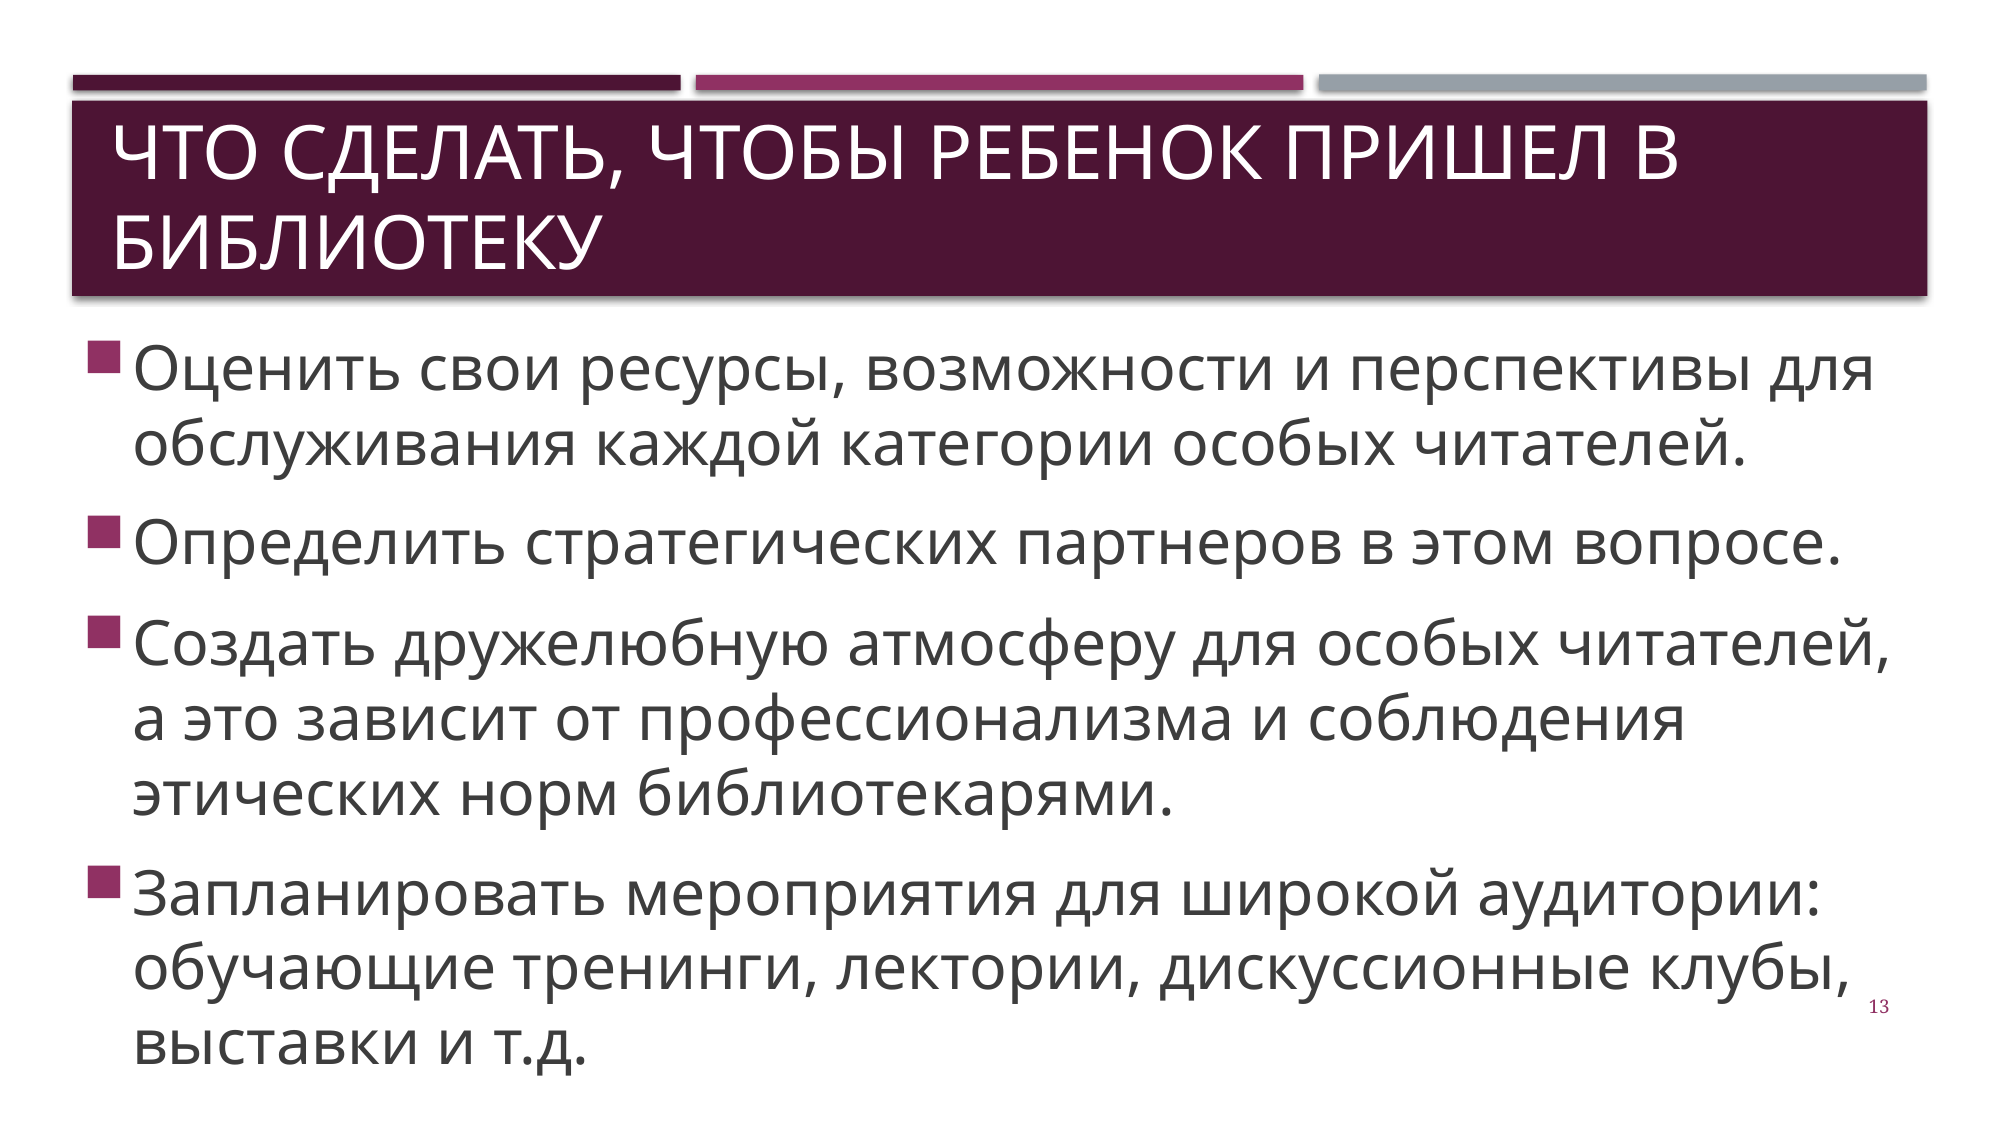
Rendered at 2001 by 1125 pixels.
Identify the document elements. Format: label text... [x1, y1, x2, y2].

slide_number 13 [1732, 977, 1905, 1037]
title Что сделать, чтобы ребенок пришел в библиотеку [95, 125, 1905, 292]
list Оценить свои ресурсы, возможности и перспективы для обслуживания каждой категории особых читателей. Определить стратегических партнеров в этом вопросе. Создать дружелюбную атмосферу для особых читателей, а это зависит от профессионализма и соблюдения этических норм библиотекарями. Запланировать мероприятия для широкой аудитории: обучающие тренинги, лектории, дискуссионные клубы, выставки и т.д. [66, 400, 1934, 1005]
